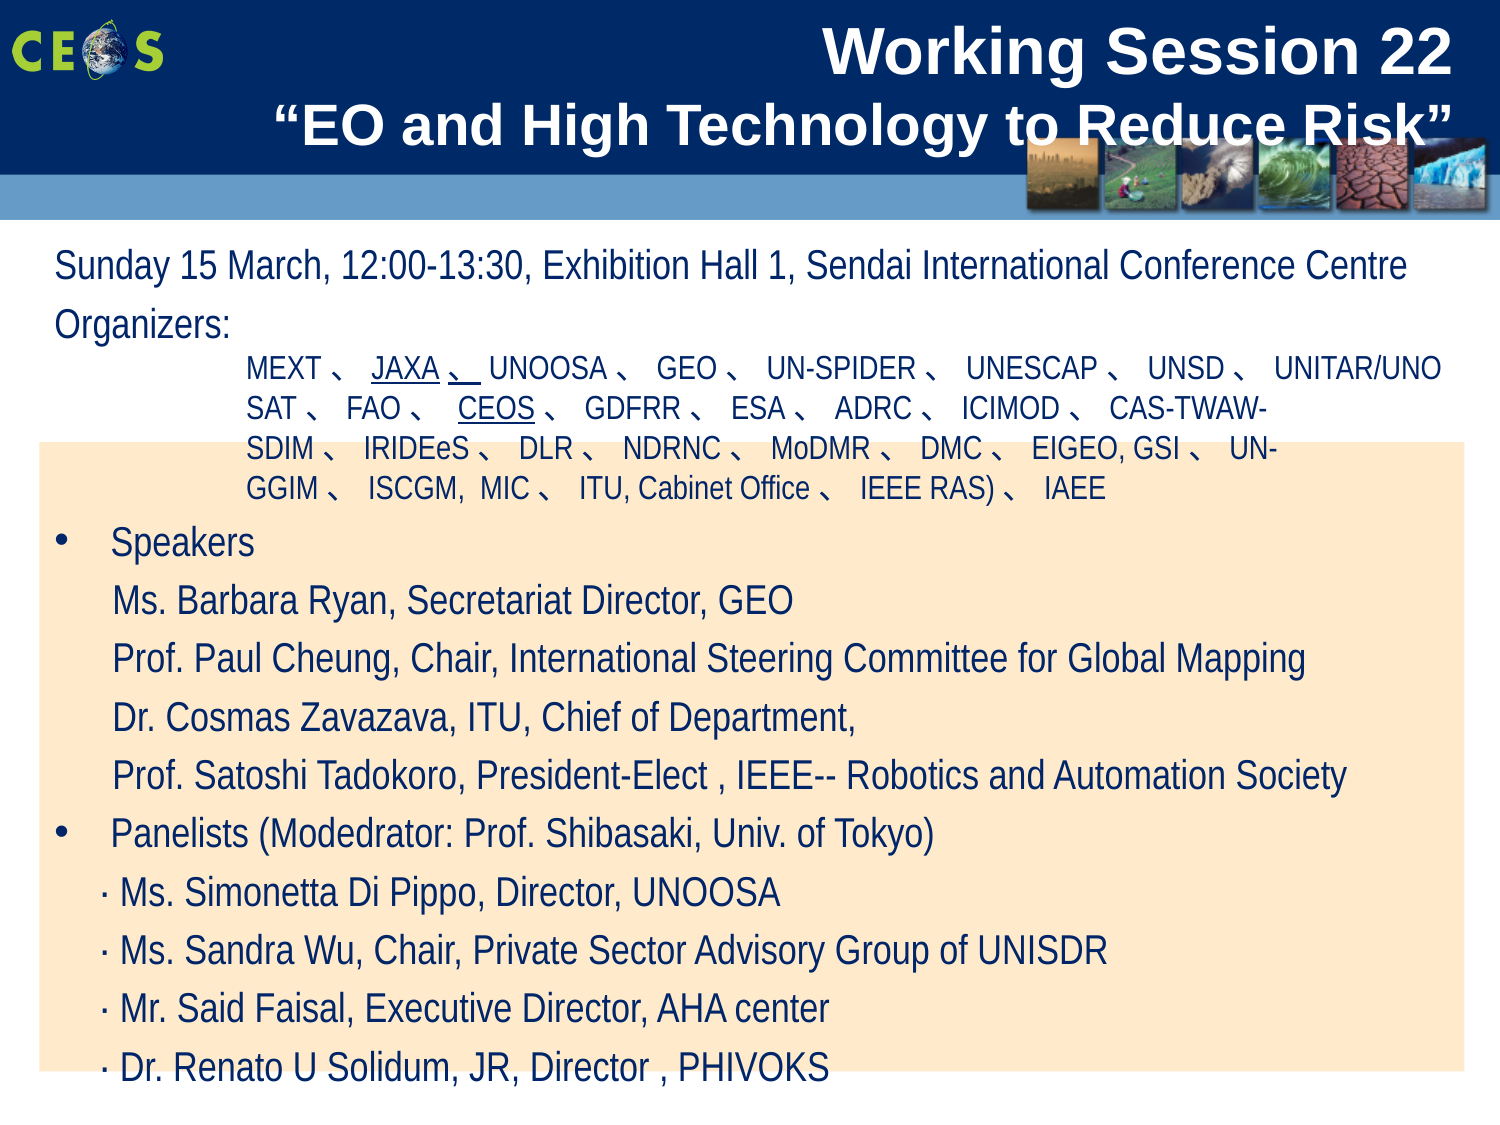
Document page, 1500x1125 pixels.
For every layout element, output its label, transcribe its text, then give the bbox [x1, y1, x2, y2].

picture [0, 0, 1500, 220]
title Working Session 22 “EO and High Technology to Reduce Risk” [39, 0, 1488, 169]
list Sunday 15 March, 12:00-13:30, Exhibition Hall 1, Sendai International Conference Centre Organizers: MEXT、JAXA、UNOOSA、GEO、UN-SPIDER、UNESCAP、UNSD、UNITAR/UNOSAT、FAO、 CEOS、GDFRR、ESA、ADRC、ICIMOD、CAS-TWAW-SDIM、IRIDEeS、DLR、NDRNC、MoDMR、DMC、EIGEO, GSI、UN-GGIM、ISCGM, MIC、ITU, Cabinet Office、IEEE RAS)、IAEE Speakers Ms. Barbara Ryan, Secretariat Director, GEO Prof. Paul Cheung, Chair, International Steering Committee for Global Mapping Dr. Cosmas Zavazava, ITU, Chief of Department, Prof. Satoshi Tadokoro, President-Elect , IEEE-- Robotics and Automation Society Panelists (Modedrator: Prof. Shibasaki, Univ. of Tokyo) · Ms. Simonetta Di Pippo, Director, UNOOSA · Ms. Sandra Wu, Chair, Private Sector Advisory Group of UNISDR · Mr. Said Faisal, Executive Director, AHA center · Dr. Renato U Solidum, JR, Director , PHIVOKS [39, 230, 1465, 1072]
